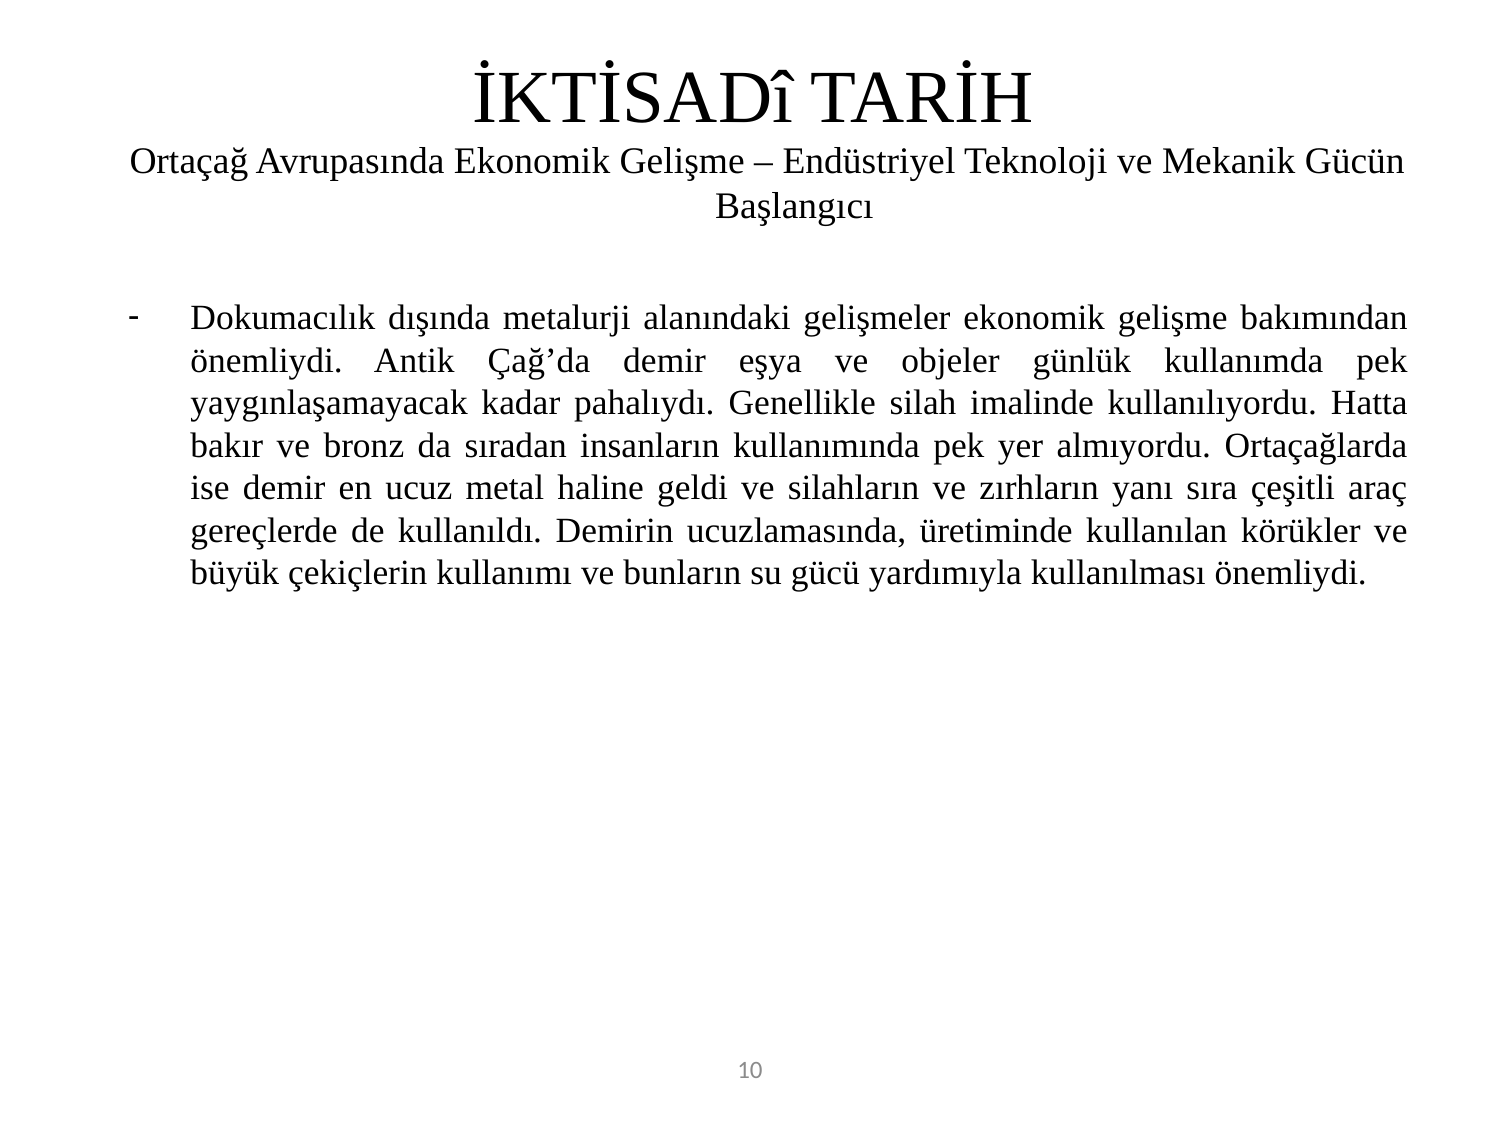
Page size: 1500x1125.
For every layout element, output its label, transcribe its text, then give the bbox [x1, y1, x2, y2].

slide_number 10 [705, 1038, 795, 1125]
title İKTİSADî TARİH [312, 42, 1194, 121]
list Ortaçağ Avrupasında Ekonomik Gelişme – Endüstriyel Teknoloji ve Mekanik Gücün Başlangıcı Dokumacılık dışında metalurji alanındaki gelişmeler ekonomik gelişme bakımından önemliydi. Antik Çağ’da demir eşya ve objeler günlük kullanımda pek yaygınlaşamayacak kadar pahalıydı. Genellikle silah imalinde kullanılıyordu. Hatta bakır ve bronz da sıradan insanların kullanımında pek yer almıyordu. Ortaçağlarda ise demir en ucuz metal haline geldi ve silahların ve zırhların yanı sıra çeşitli araç gereçlerde de kullanıldı. Demirin ucuzlamasında, üretiminde kullanılan körükler ve büyük çekiçlerin kullanımı ve bunların su gücü yardımıyla kullanılması önemliydi. [100, 121, 1424, 1083]
